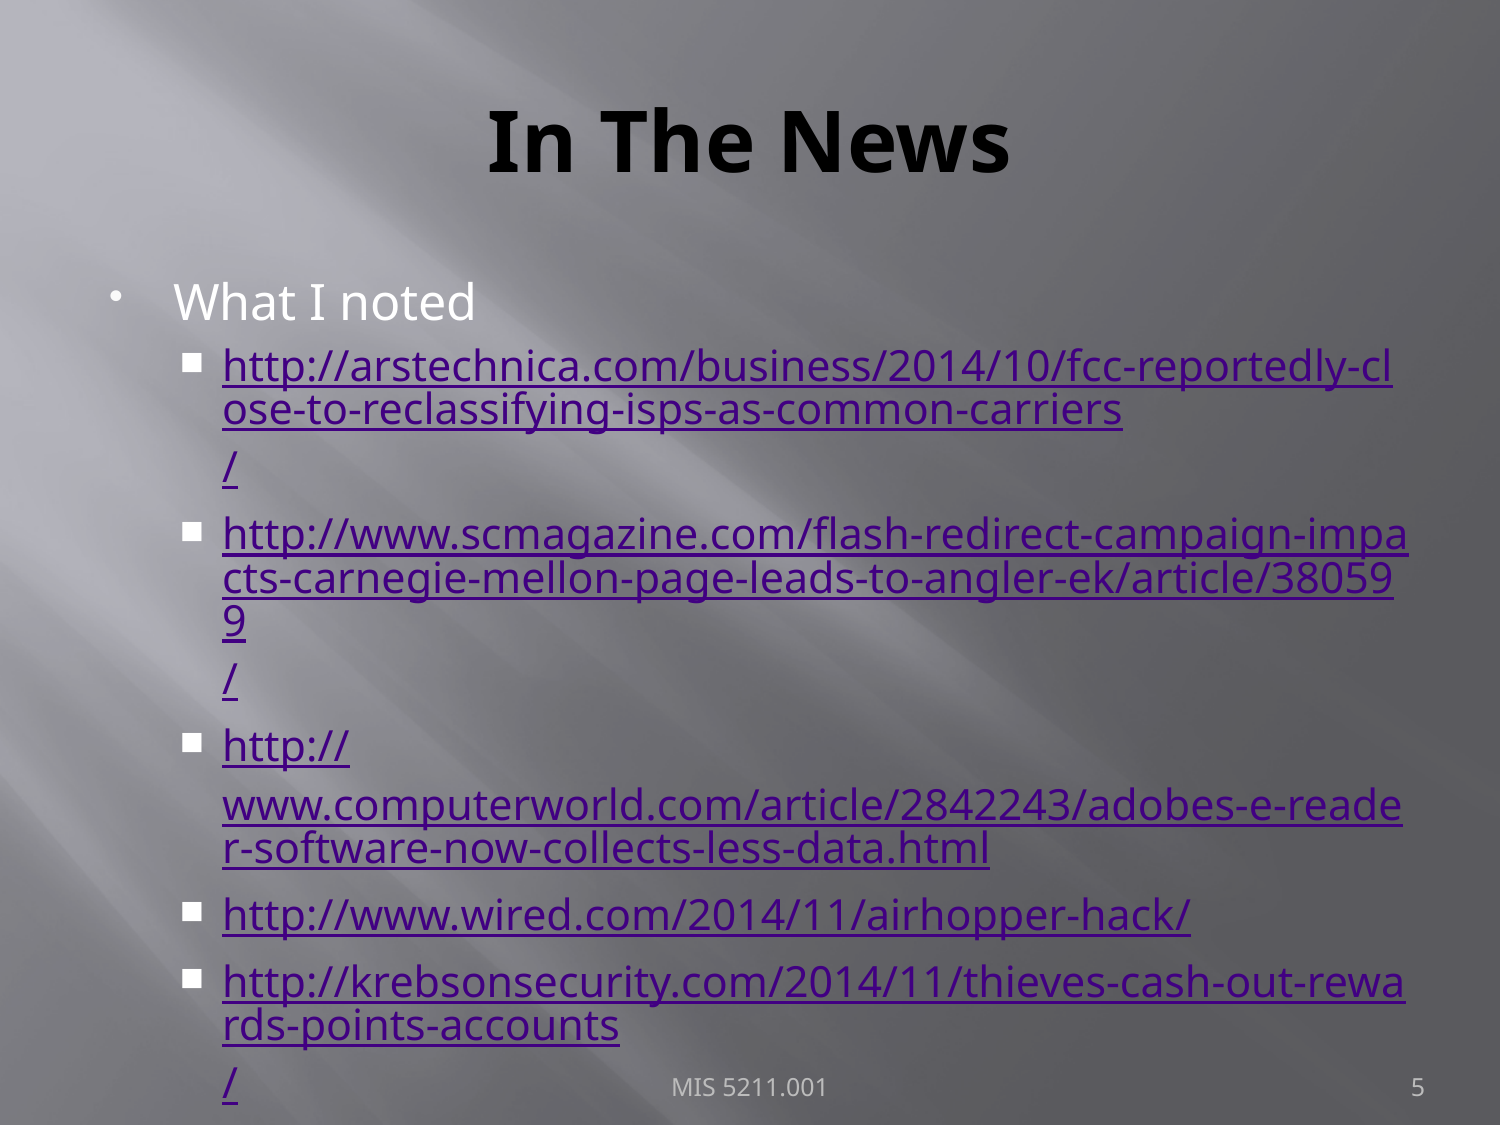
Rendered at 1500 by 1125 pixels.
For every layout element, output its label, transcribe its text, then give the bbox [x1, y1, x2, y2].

title In The News [75, 45, 1425, 233]
list What I noted http://arstechnica.com/business/2014/10/fcc-reportedly-close-to-reclassifying-isps-as-common-carriers/ http://www.scmagazine.com/flash-redirect-campaign-impacts-carnegie-mellon-page-leads-to-angler-ek/article/380599/ http://www.computerworld.com/article/2842243/adobes-e-reader-software-now-collects-less-data.html http://www.wired.com/2014/11/airhopper-hack/ http://krebsonsecurity.com/2014/11/thieves-cash-out-rewards-points-accounts/ http://arstechnica.com/security/2014/11/critics-chafe-as-macs-send-sensitive-docs-to-icloud-without-warning/ [75, 262, 1425, 1035]
slide_number 5 [1299, 1052, 1425, 1113]
footer MIS 5211.001 [512, 1052, 988, 1113]
